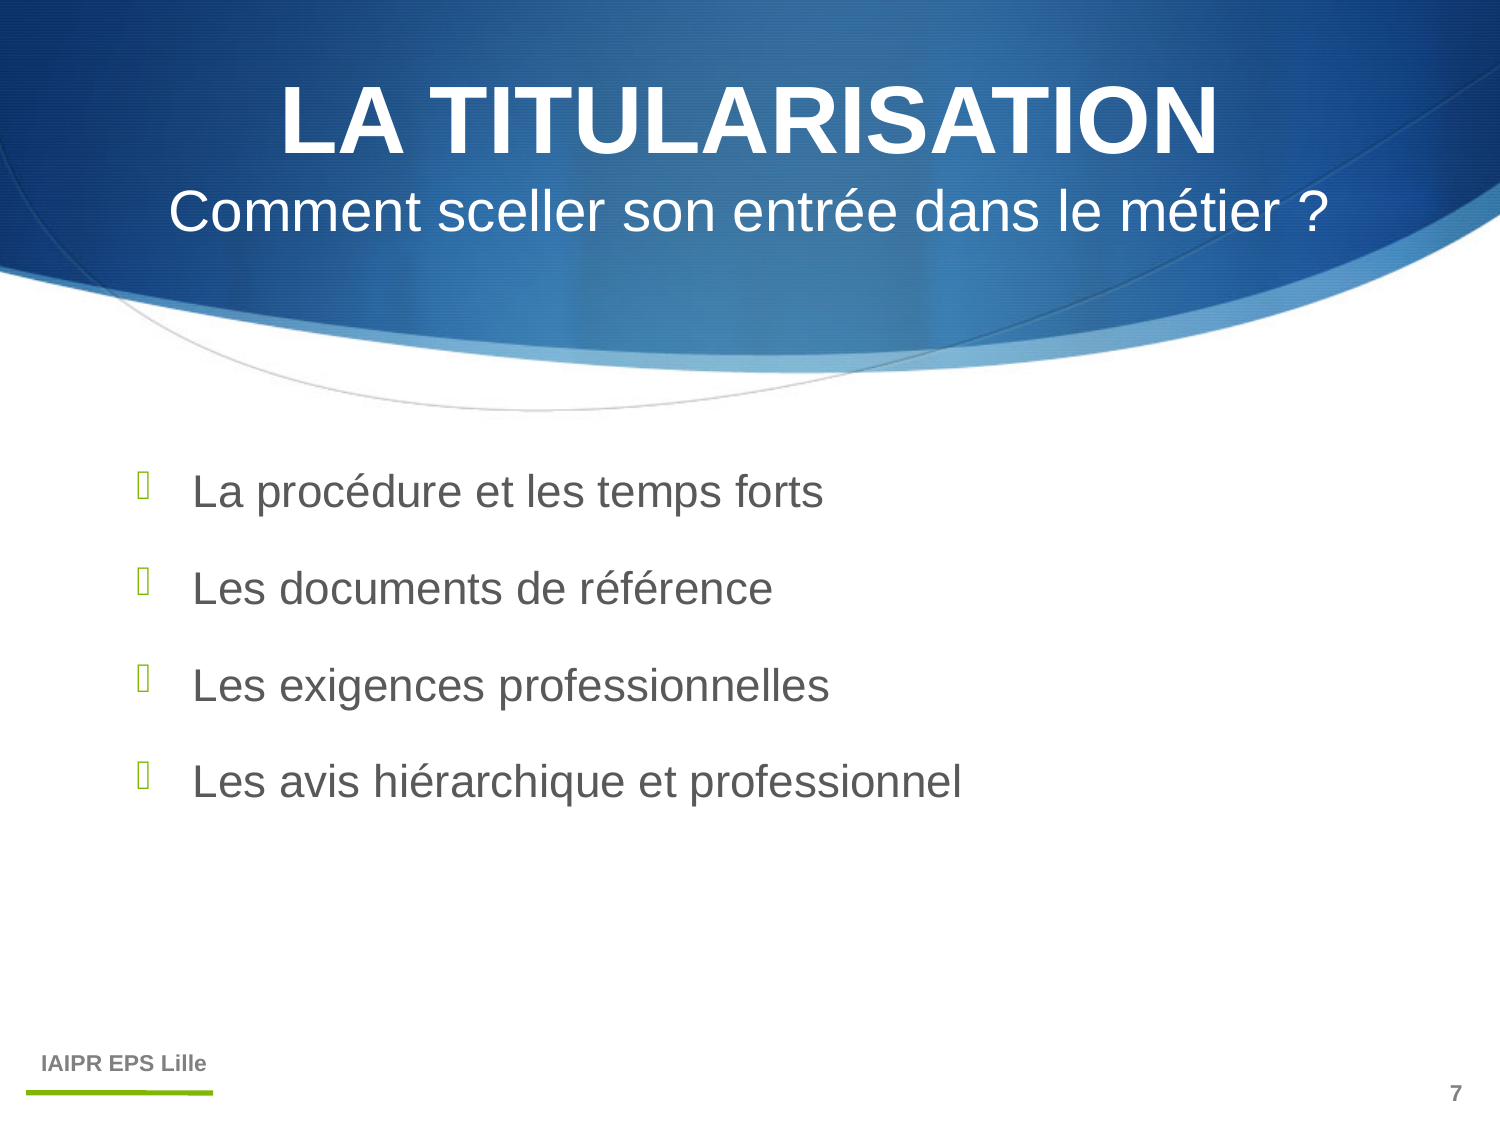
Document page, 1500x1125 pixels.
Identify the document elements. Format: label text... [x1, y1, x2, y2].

list La procédure et les temps forts Les documents de référence Les exigences professionnelles Les avis hiérarchique et professionnel [121, 454, 1379, 991]
slide_number 7 [1412, 1062, 1500, 1123]
footer IAIPR EPS Lille [26, 1032, 501, 1093]
picture [0, 0, 1500, 1125]
title LA TITULARISATION Comment sceller son entrée dans le métier ? [74, 56, 1426, 245]
